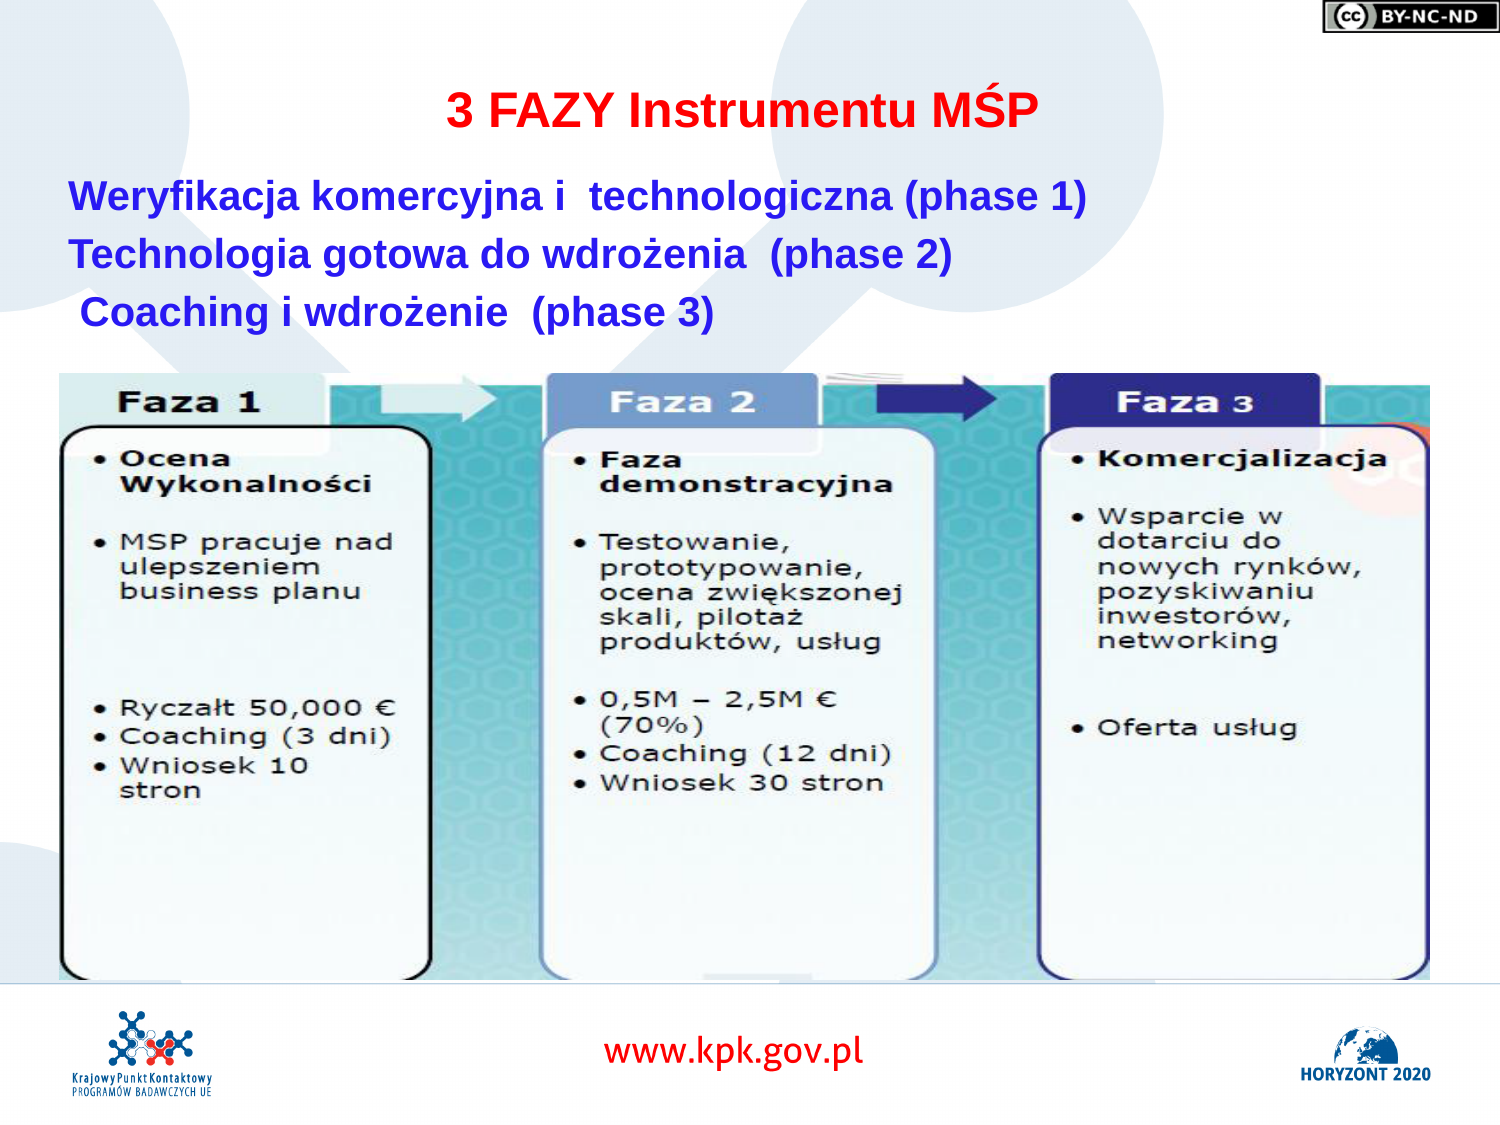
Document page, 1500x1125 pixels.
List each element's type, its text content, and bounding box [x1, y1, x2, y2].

subtitle Weryfikacja komercyjna i technologiczna (phase 1) Technologia gotowa do wdrożenia (phase 2) Coaching i wdrożenie (phase 3) [53, 160, 1447, 976]
title 3 FAZY Instrumentu MŚP [53, 66, 1447, 149]
picture [0, 0, 1500, 1125]
